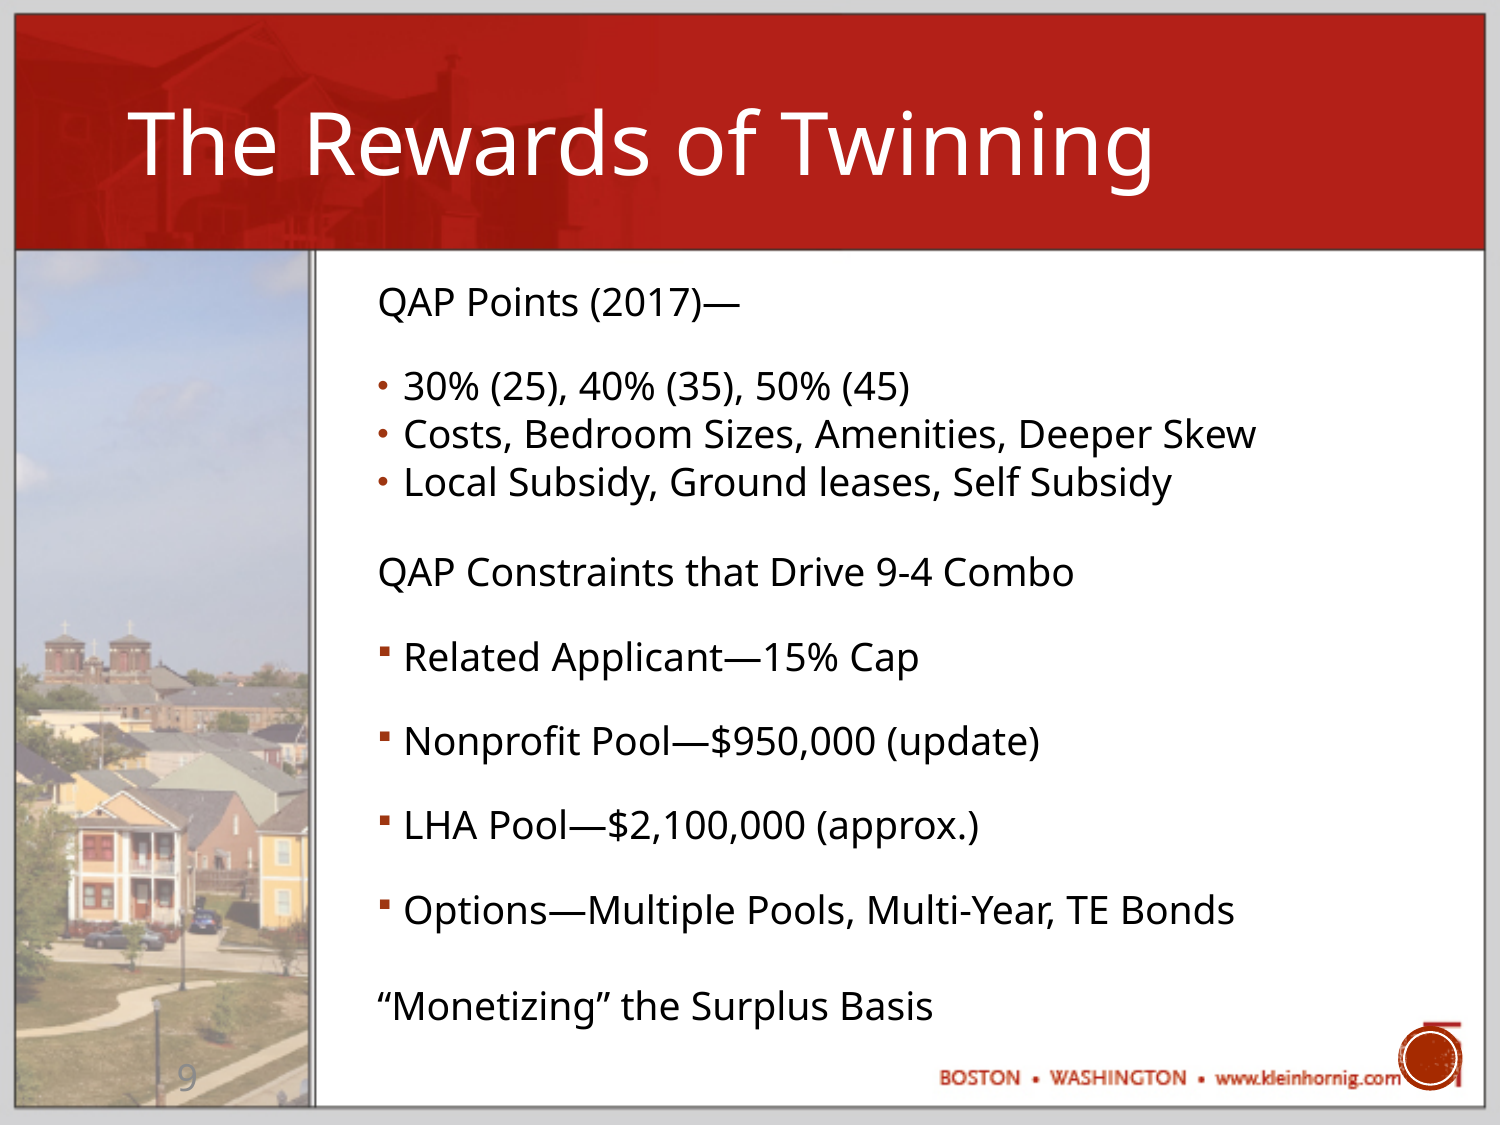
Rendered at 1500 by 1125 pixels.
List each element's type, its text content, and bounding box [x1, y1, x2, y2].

picture [0, 0, 1500, 1125]
title The Rewards of Twinning [112, 79, 1388, 216]
list QAP Points (2017)— 30% (25), 40% (35), 50% (45) Costs, Bedroom Sizes, Amenities, Deeper Skew Local Subsidy, Ground leases, Self Subsidy QAP Constraints that Drive 9-4 Combo Related Applicant—15% Cap Nonprofit Pool—$950,000 (update) LHA Pool—$2,100,000 (approx.) Options—Multiple Pools, Multi-Year, TE Bonds “Monetizing” the Surplus Basis [362, 275, 1438, 1050]
slide_number 9 [12, 1050, 363, 1110]
